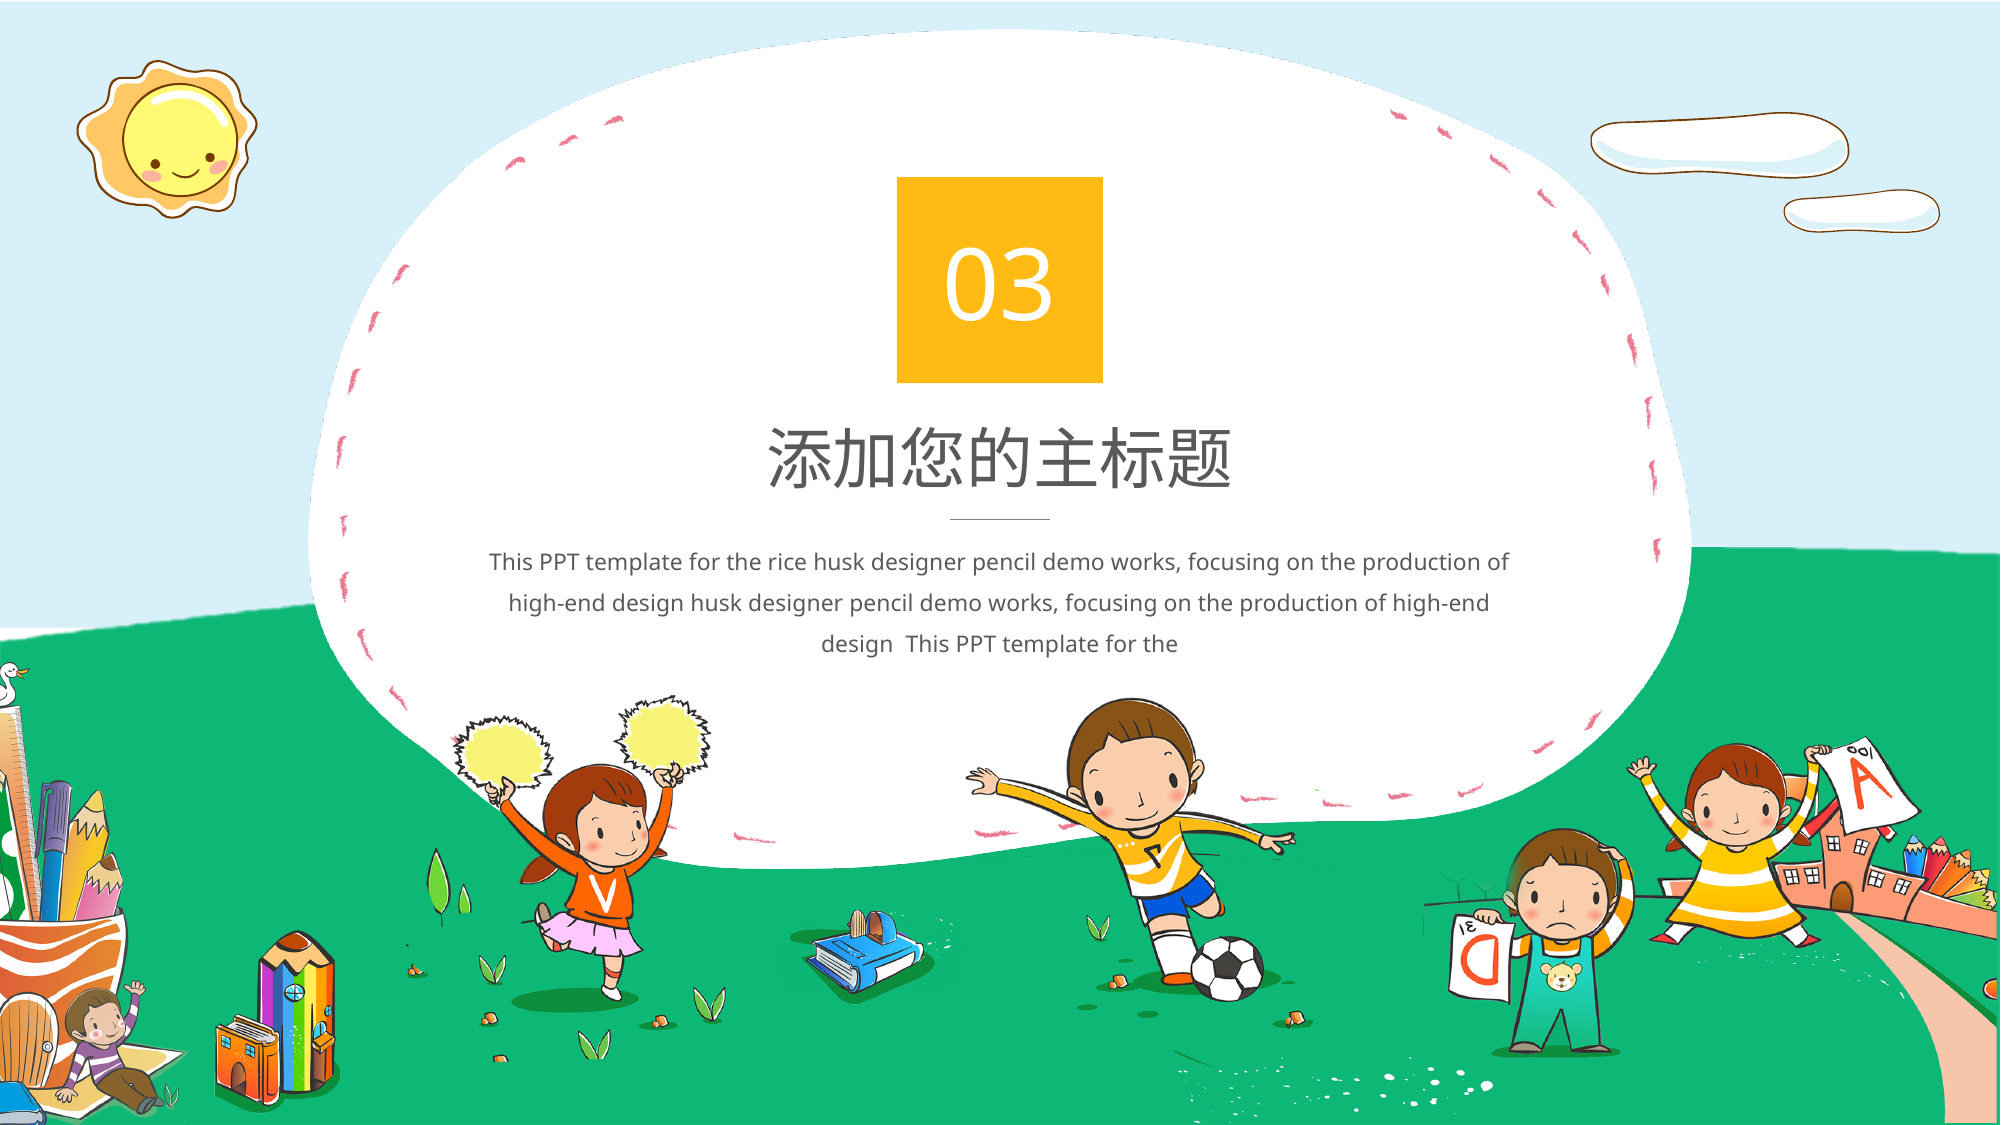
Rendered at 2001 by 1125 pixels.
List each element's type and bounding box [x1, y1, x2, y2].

text_box [0, 0, 2000, 547]
picture [0, 29, 2000, 1125]
picture [76, 59, 258, 219]
picture [1783, 189, 1940, 233]
